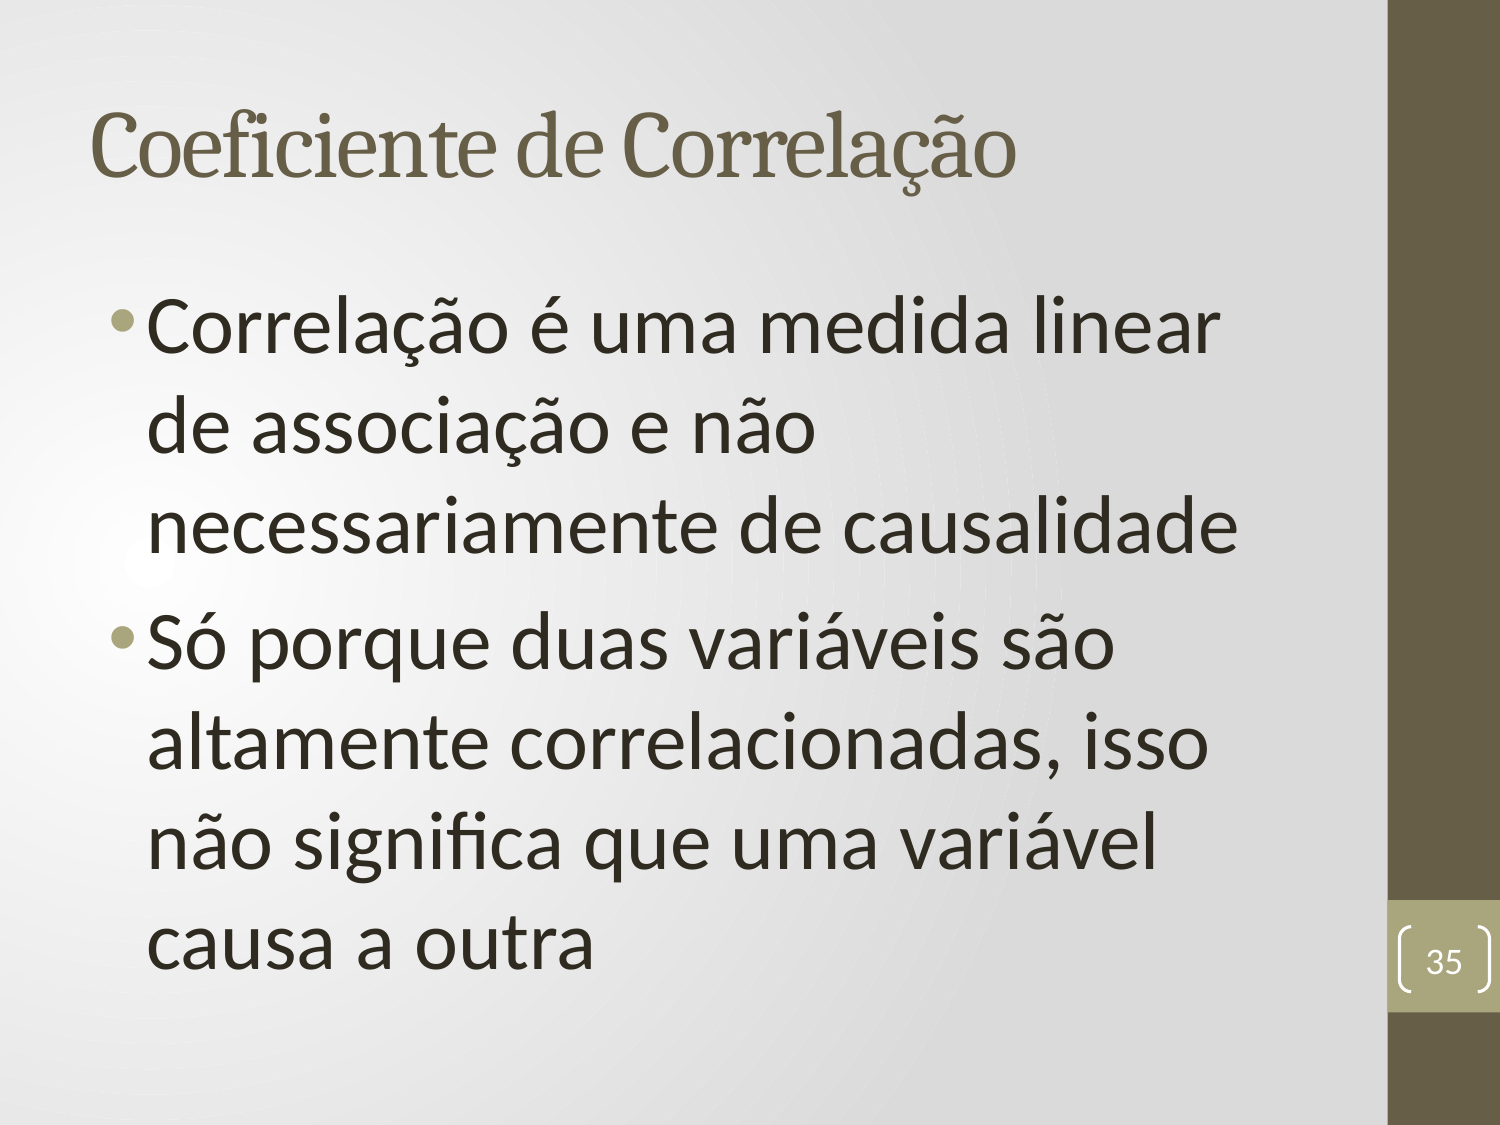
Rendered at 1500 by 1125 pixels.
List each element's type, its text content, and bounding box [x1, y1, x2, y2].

slide_number 35 [1397, 925, 1492, 994]
list Correlação é uma medida linear de associação e não necessariamente de causalidade Só porque duas variáveis são altamente correlacionadas, isso não significa que uma variável causa a outra [75, 262, 1325, 1050]
title Coeficiente de Correlação [75, 45, 1325, 233]
